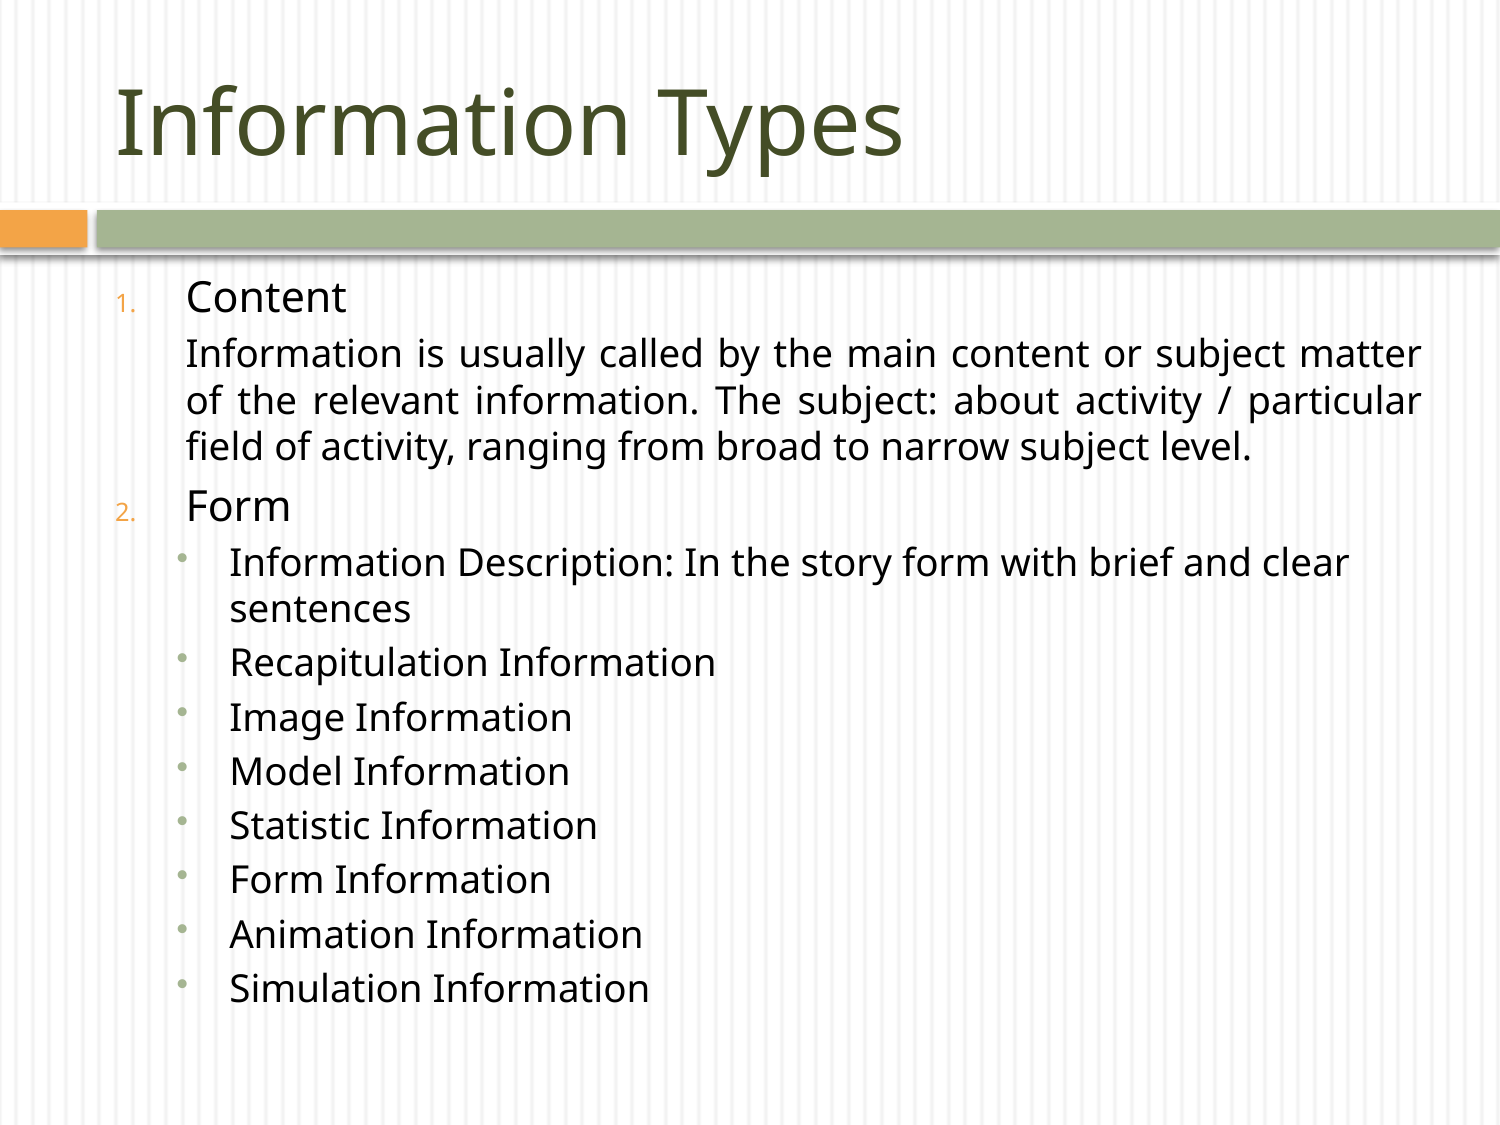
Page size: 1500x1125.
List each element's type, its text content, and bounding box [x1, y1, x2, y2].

title Information Types [100, 37, 1438, 200]
list Content Information is usually called by the main content or subject matter of the relevant information. The subject: about activity / particular field of activity, ranging from broad to narrow subject level. Form Information Description: In the story form with brief and clear sentences Recapitulation Information Image Information Model Information Statistic Information Form Information Animation Information Simulation Information [100, 262, 1438, 1038]
